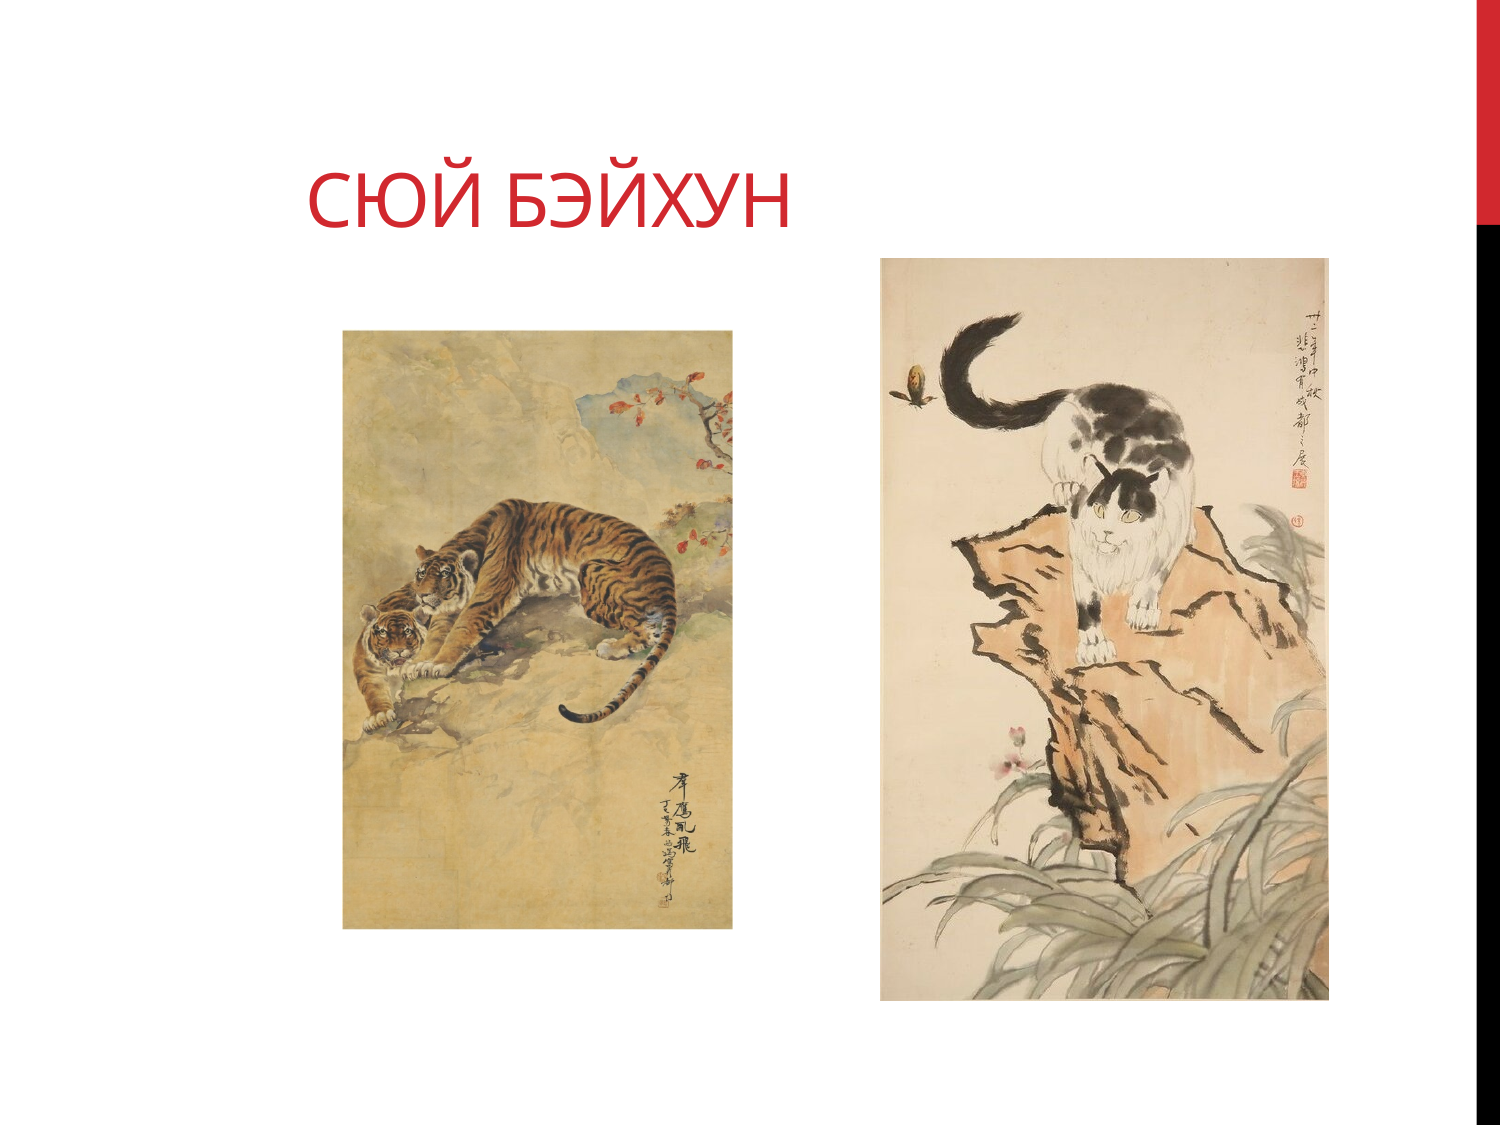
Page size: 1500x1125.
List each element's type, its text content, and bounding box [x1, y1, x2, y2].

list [341, 328, 733, 931]
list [880, 257, 1330, 1002]
title Сюй бэйхун [75, 25, 1025, 250]
